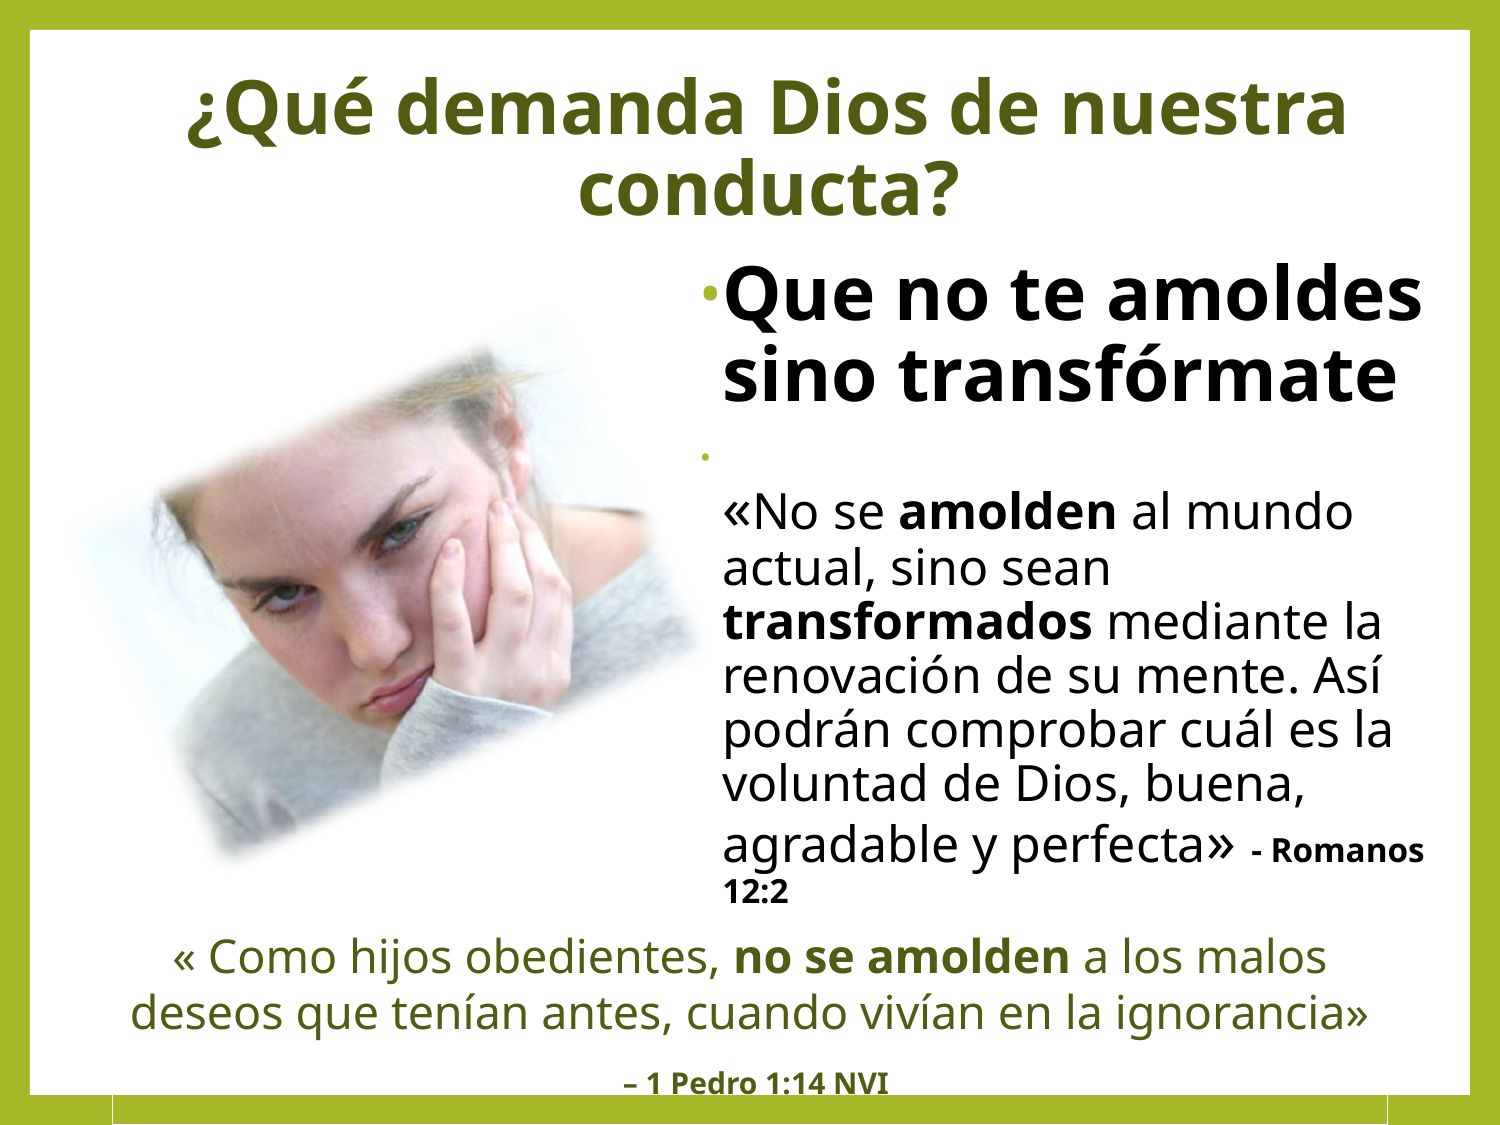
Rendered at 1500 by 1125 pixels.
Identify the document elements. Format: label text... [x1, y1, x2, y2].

picture [96, 340, 681, 842]
list Que no te amoldes sino transfórmate «No se amolden al mundo actual, sino sean transformados mediante la renovación de su mente. Así podrán comprobar cuál es la voluntad de Dios, buena, agradable y perfecta» - Romanos 12:2 [679, 262, 1449, 807]
text_box « Como hijos obedientes, no se amolden a los malos deseos que tenían antes, cuando vivían en la ignorancia» – 1 Pedro 1:14 NVI [112, 919, 1388, 1125]
text_box ¿Qué demanda Dios de nuestra conducta? [48, 39, 1489, 262]
